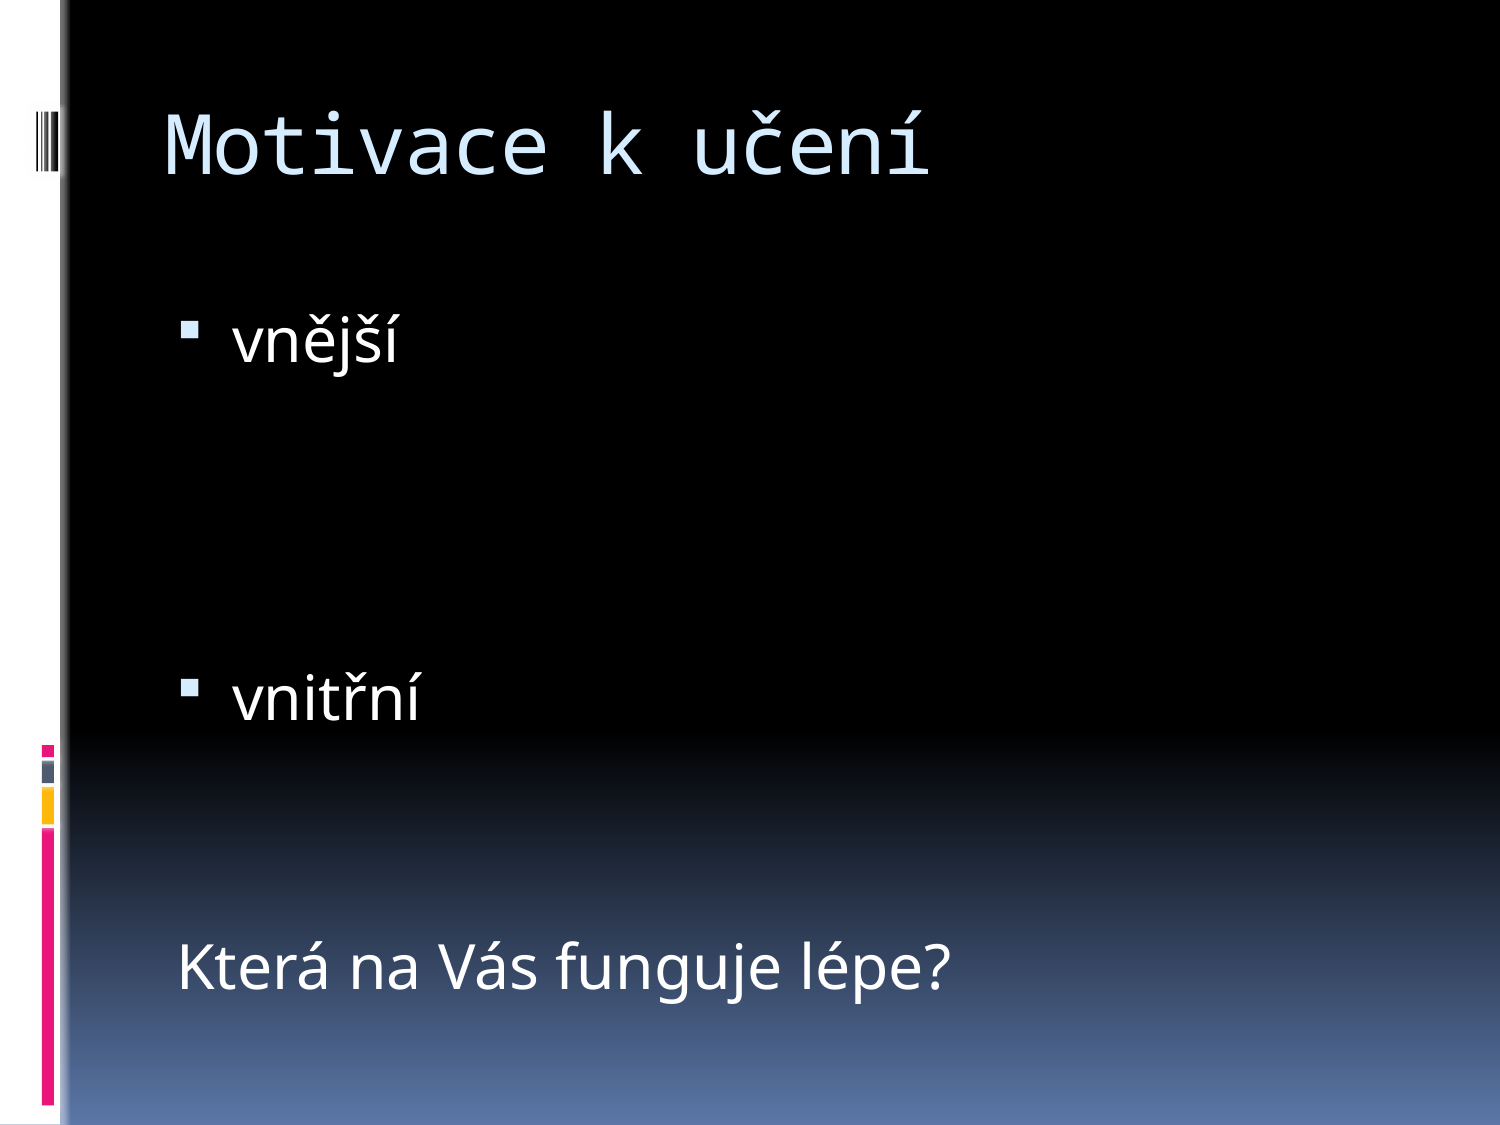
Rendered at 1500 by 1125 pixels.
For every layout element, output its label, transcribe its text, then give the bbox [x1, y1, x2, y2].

list vnější vnitřní Která na Vás funguje lépe? [150, 292, 1425, 1043]
title Motivace k učení [150, 83, 1425, 234]
